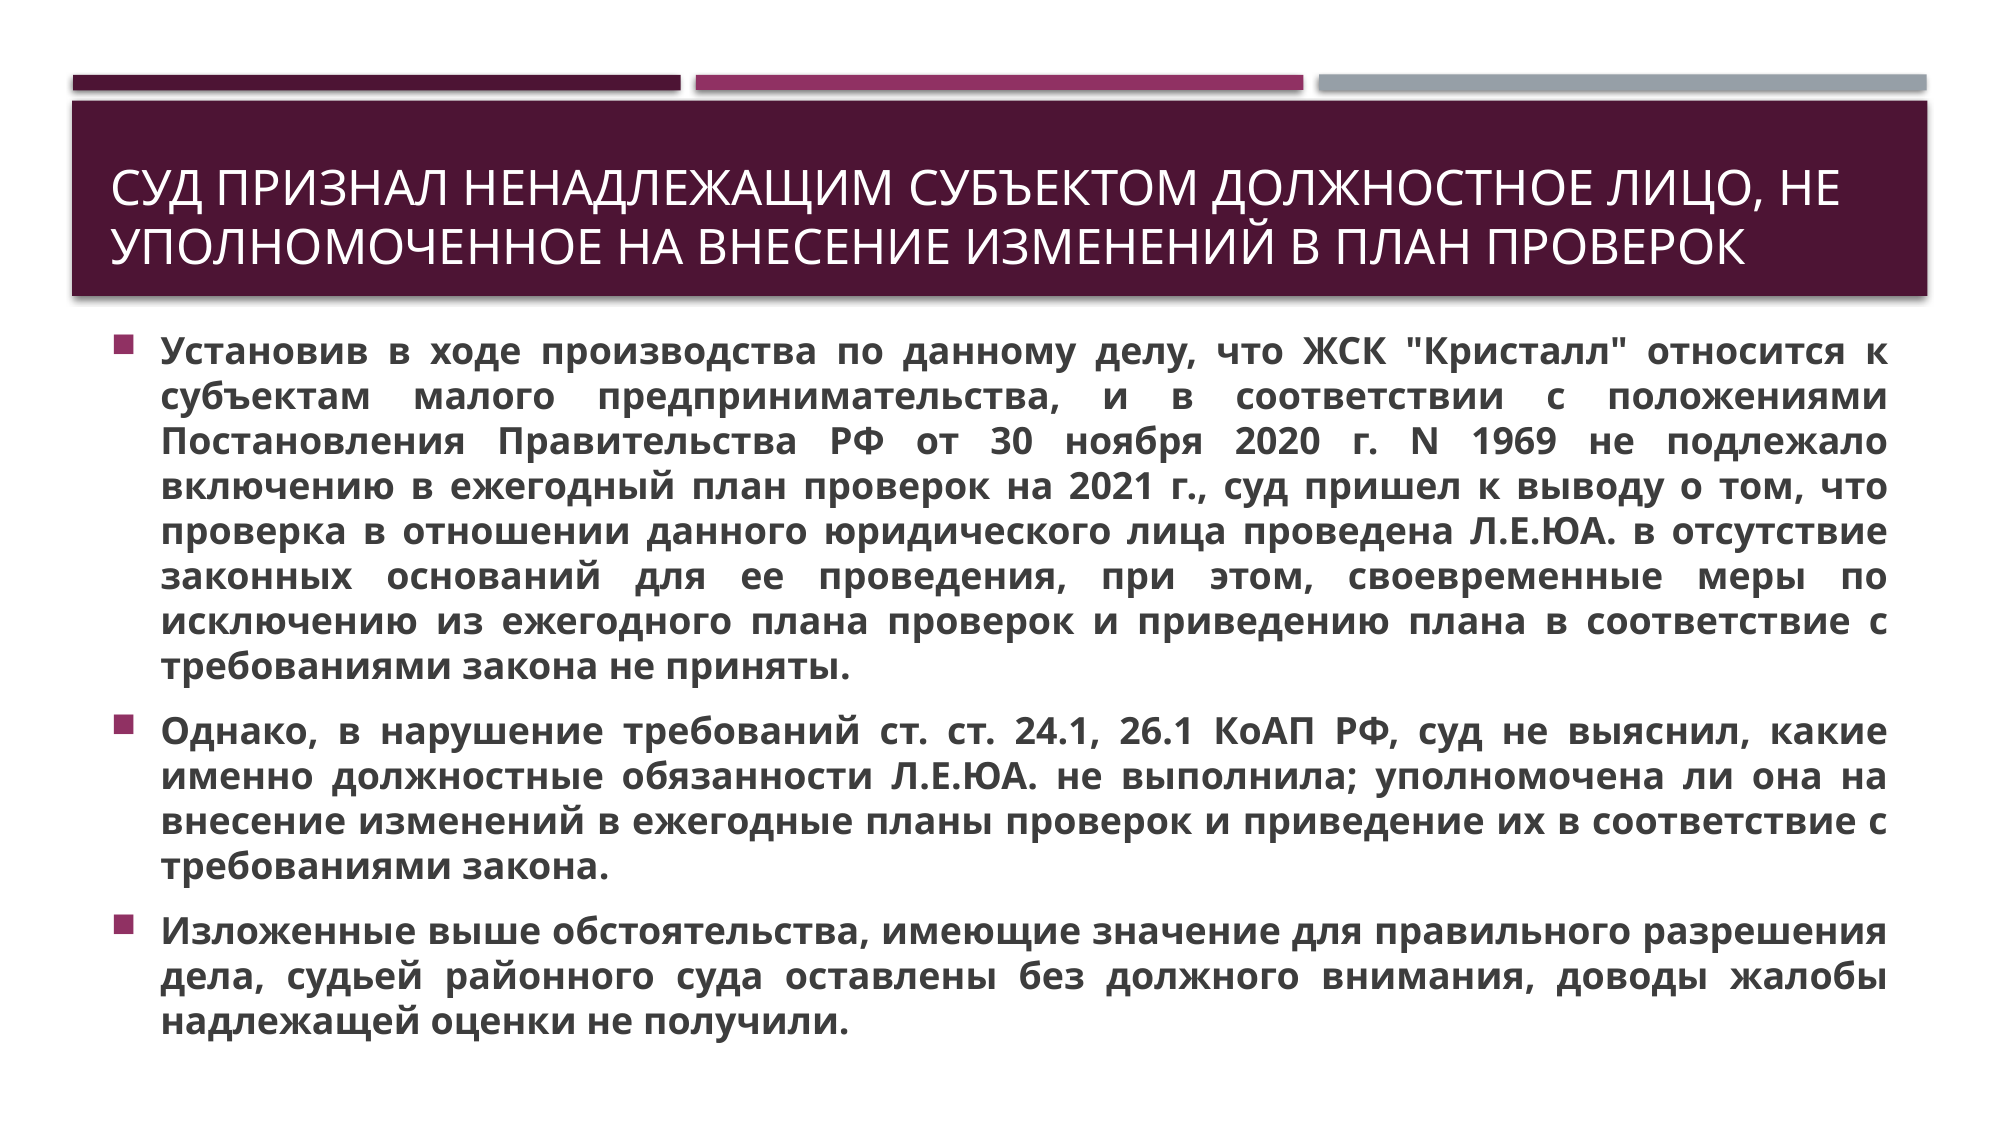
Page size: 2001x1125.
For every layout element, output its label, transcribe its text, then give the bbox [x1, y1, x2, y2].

title Суд признал ненадлежащим субъектом должностное лицо, не уполномоченное на внесение изменений в план проверок [95, 115, 1905, 282]
list Установив в ходе производства по данному делу, что ЖСК "Кристалл" относится к субъектам малого предпринимательства, и в соответствии с положениями Постановления Правительства РФ от 30 ноября 2020 г. N 1969 не подлежало включению в ежегодный план проверок на 2021 г., суд пришел к выводу о том, что проверка в отношении данного юридического лица проведена Л.Е.ЮА. в отсутствие законных оснований для ее проведения, при этом, своевременные меры по исключению из ежегодного плана проверок и приведению плана в соответствие с требованиями закона не приняты. Однако, в нарушение требований ст. ст. 24.1, 26.1 КоАП РФ, суд не выяснил, какие именно должностные обязанности Л.Е.ЮА. не выполнила; уполномочена ли она на внесение изменений в ежегодные планы проверок и приведение их в соответствие с требованиями закона. Изложенные выше обстоятельства, имеющие значение для правильного разрешения дела, судьей районного суда оставлены без должного внимания, доводы жалобы надлежащей оценки не получили. [95, 357, 1905, 1076]
